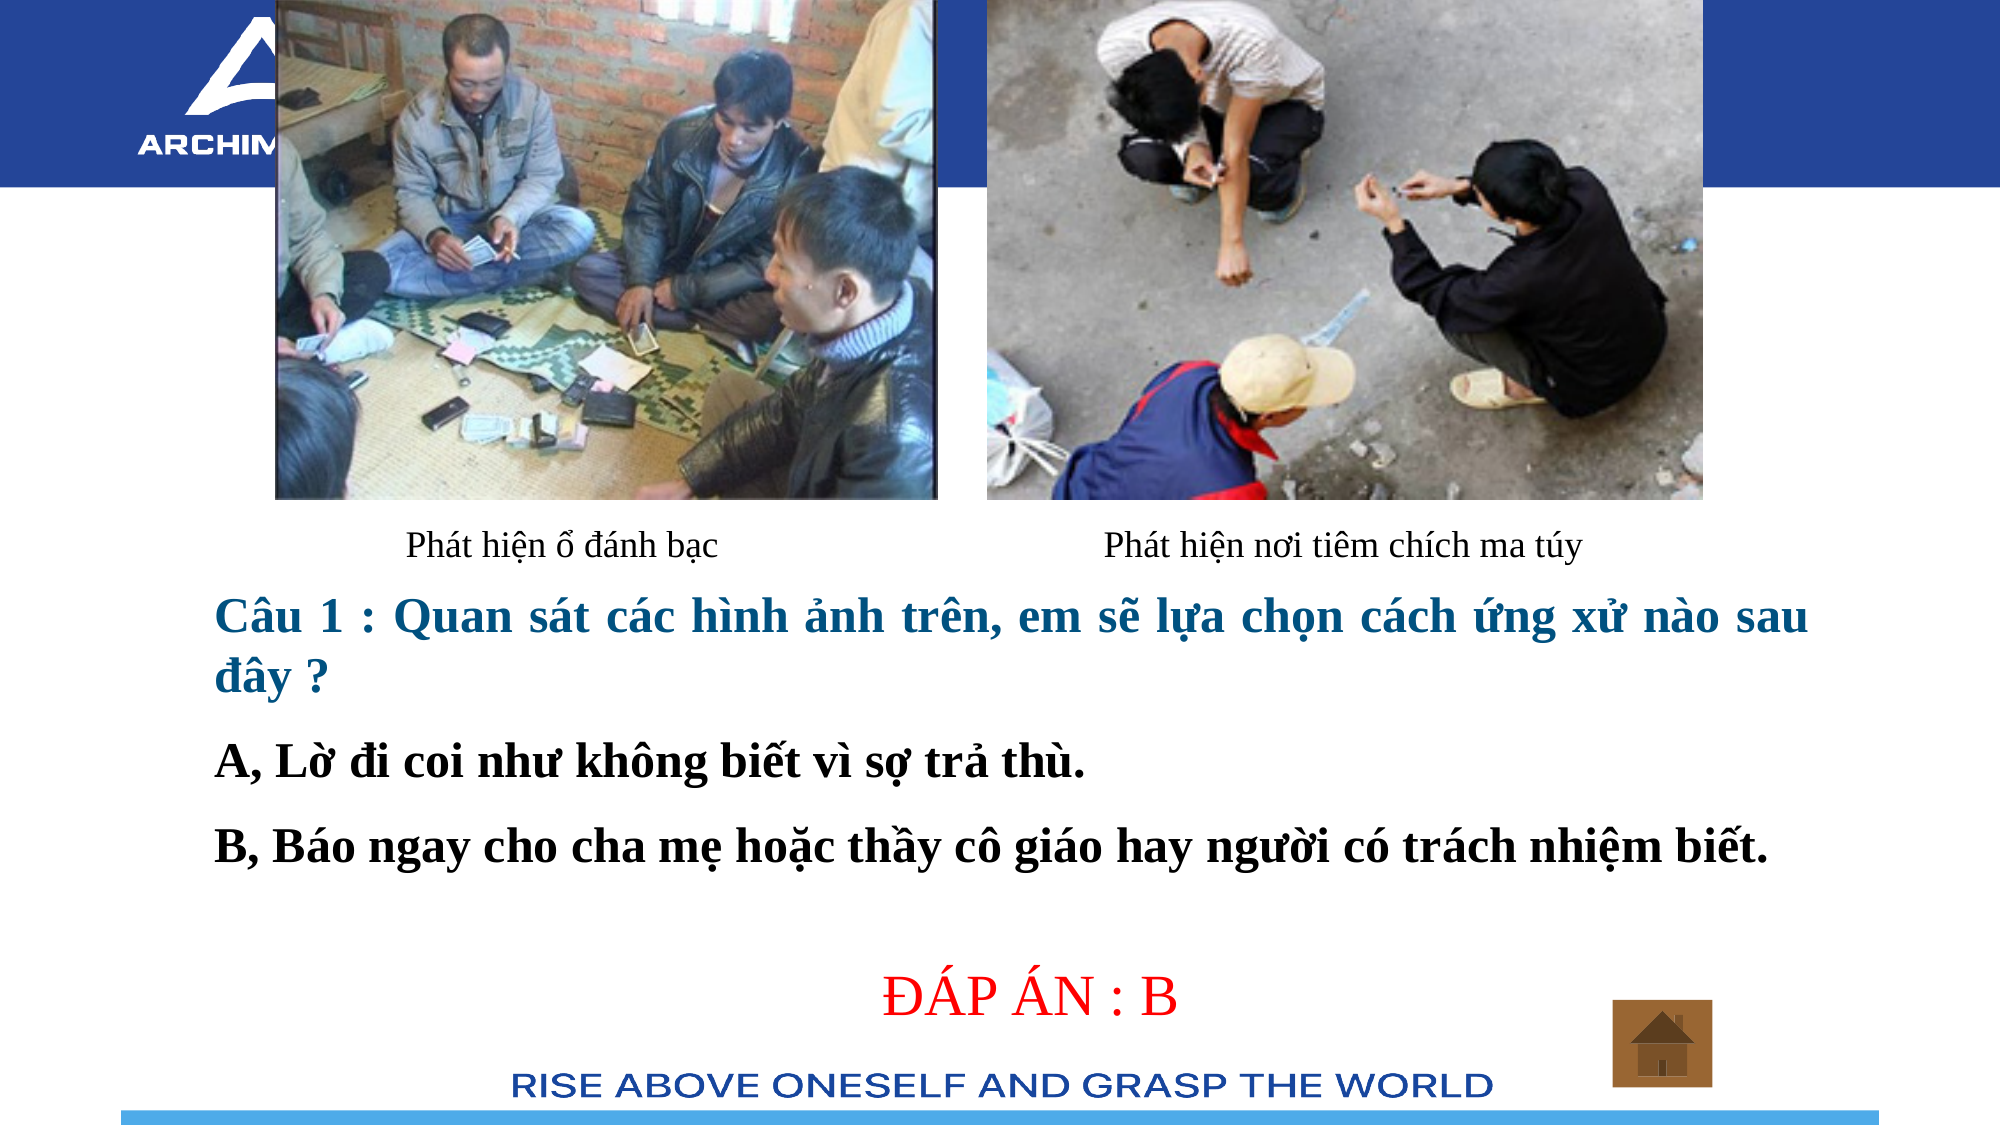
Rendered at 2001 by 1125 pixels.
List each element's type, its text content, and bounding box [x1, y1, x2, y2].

text_box Phát hiện nơi tiêm chích ma túy [1074, 512, 1613, 573]
text_box ĐÁP ÁN : B [412, 950, 1650, 1035]
text_box [1612, 999, 1713, 1088]
picture [136, 0, 938, 501]
picture [500, 1049, 1500, 1125]
picture [987, 0, 1703, 501]
text_box Câu 1 : Quan sát các hình ảnh trên, em sẽ lựa chọn cách ứng xử nào sau đây ? A, Lờ đi coi như không biết vì sợ trả thù. B, Báo ngay cho cha mẹ hoặc thầy cô giáo hay người có trách nhiệm biết. [200, 574, 1825, 880]
text_box Phát hiện ổ đánh bạc [337, 512, 788, 573]
